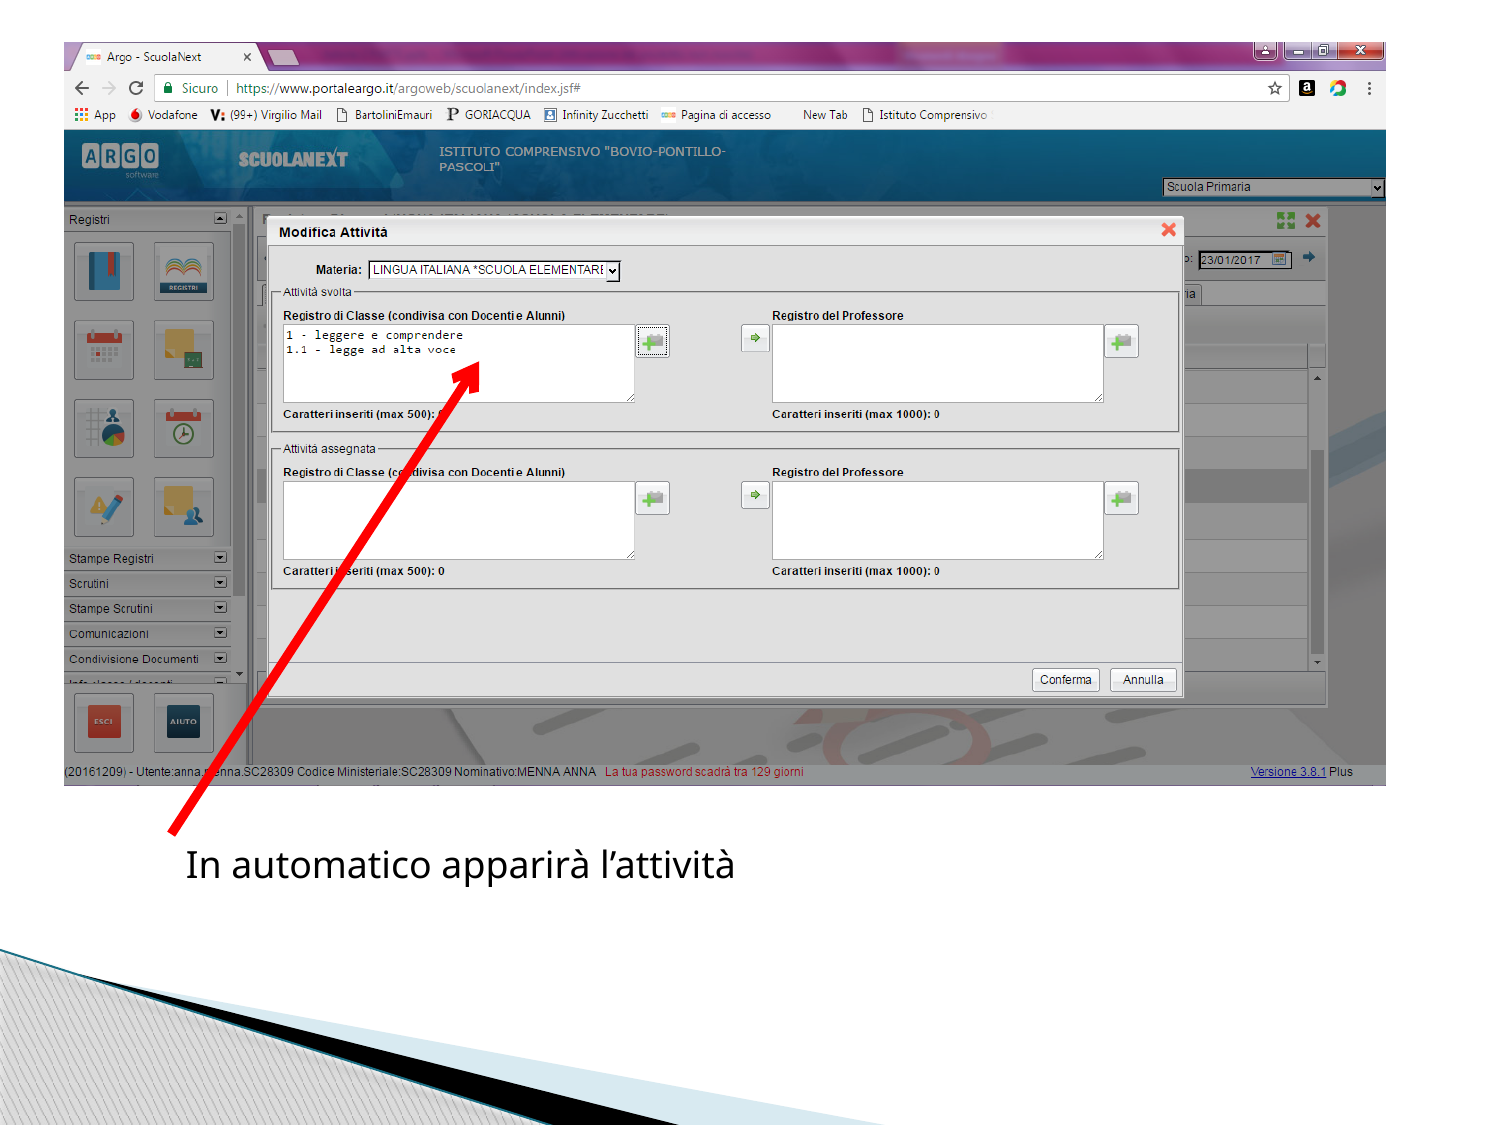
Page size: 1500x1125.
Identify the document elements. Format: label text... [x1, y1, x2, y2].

text_box In automatico apparirà l’attività [171, 834, 1117, 894]
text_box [170, 360, 480, 835]
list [64, 42, 1386, 786]
